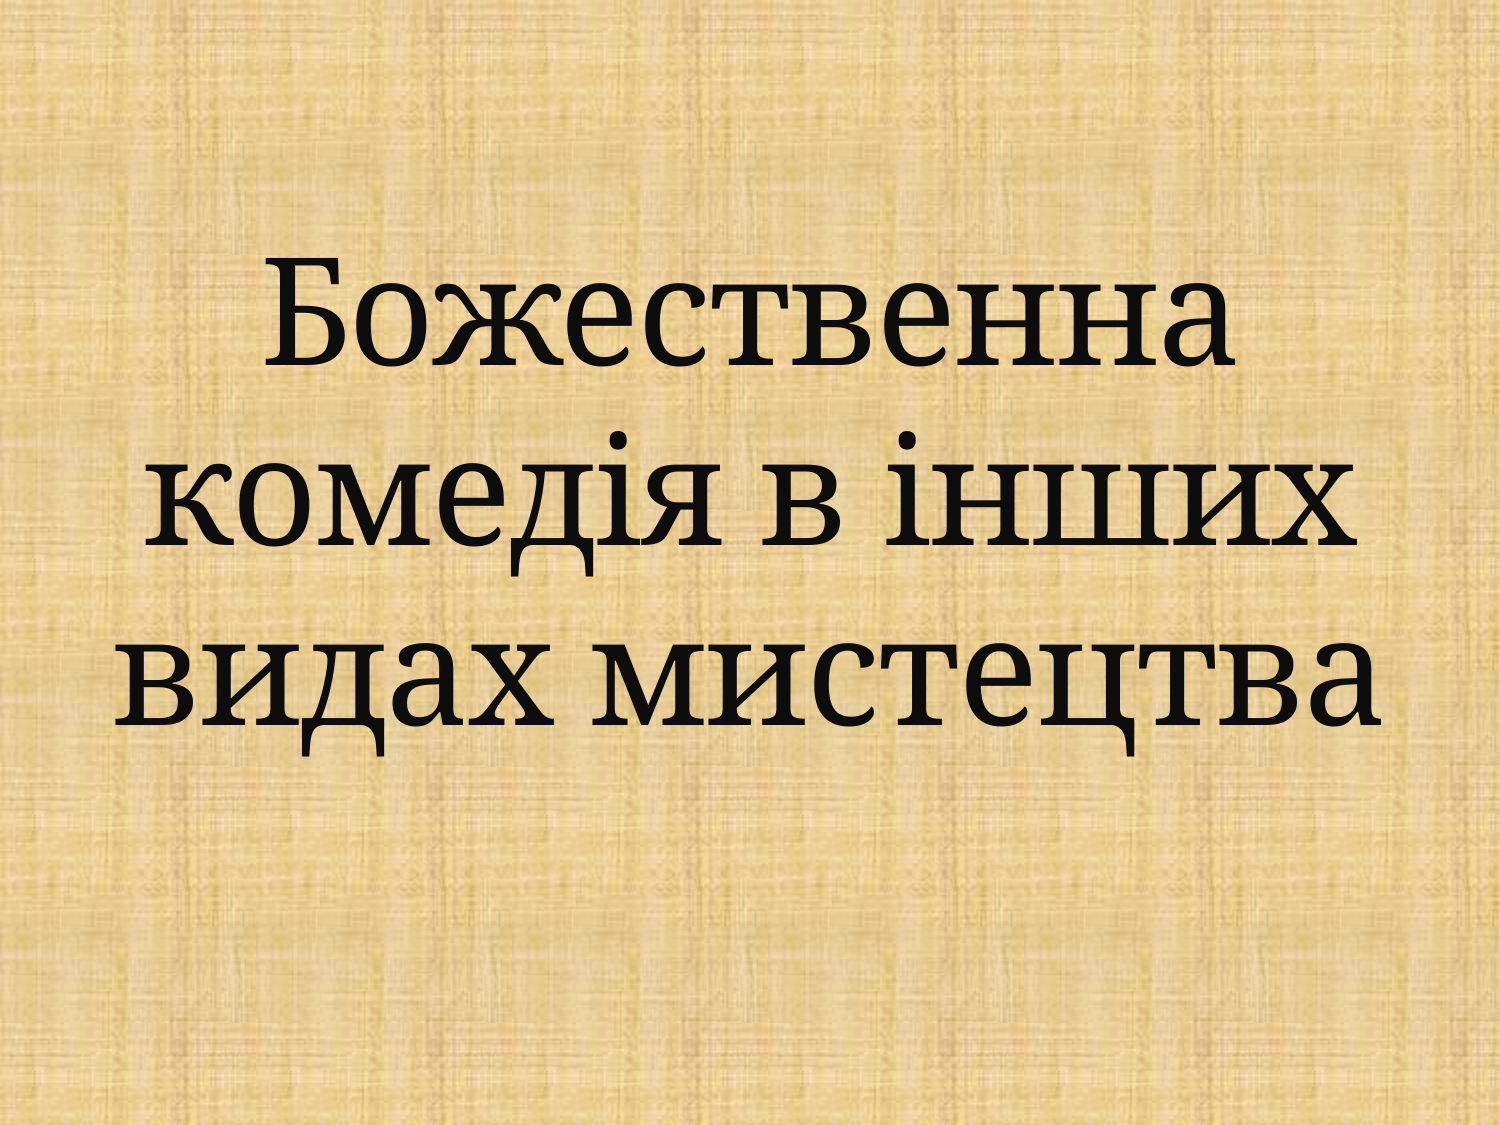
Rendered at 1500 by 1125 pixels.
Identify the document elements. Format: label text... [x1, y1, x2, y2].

title Божественна комедія в інших видах мистецтва [74, 24, 1425, 764]
picture [0, 0, 1500, 1125]
